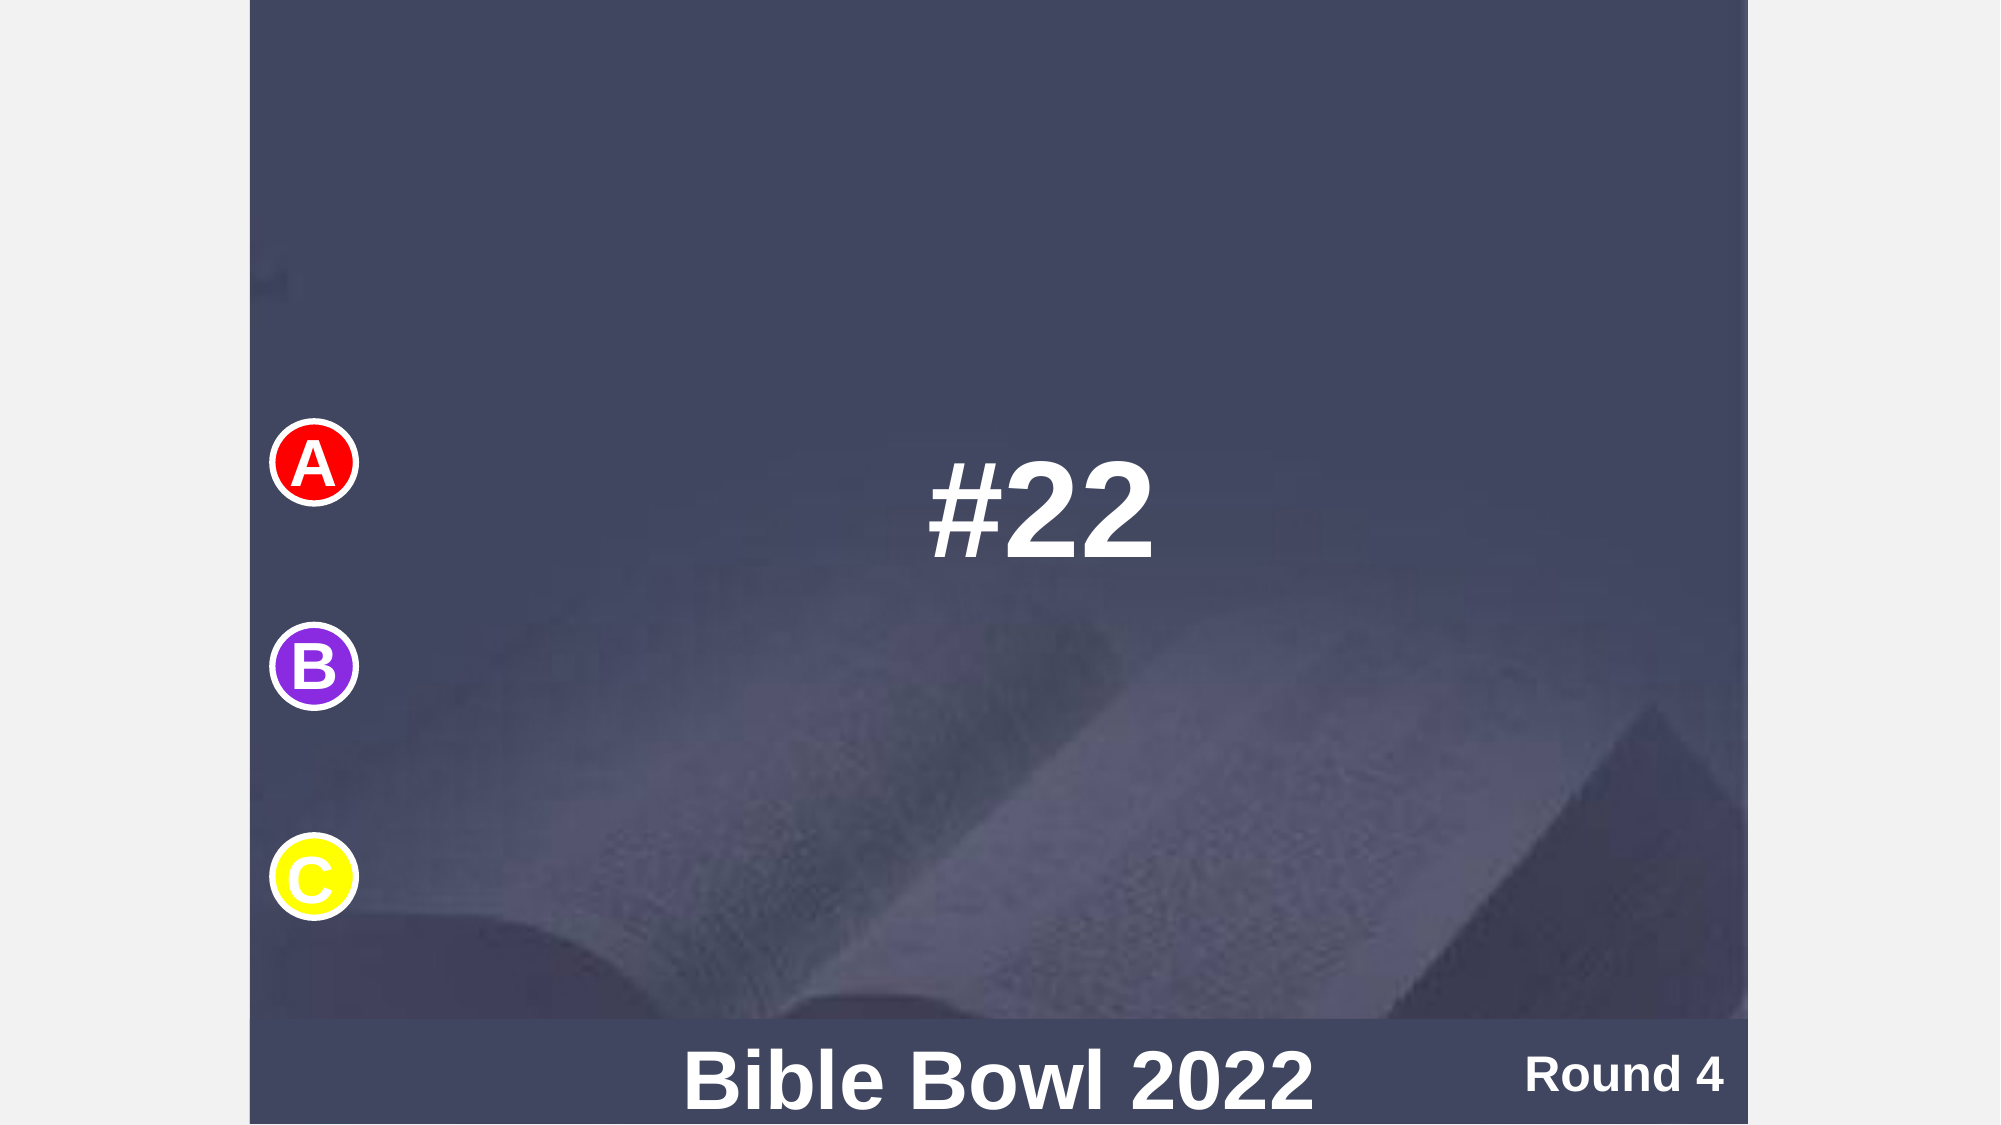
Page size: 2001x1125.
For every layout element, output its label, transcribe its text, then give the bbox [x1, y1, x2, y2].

text_box #22 [912, 412, 1225, 593]
picture [249, 0, 1748, 1018]
